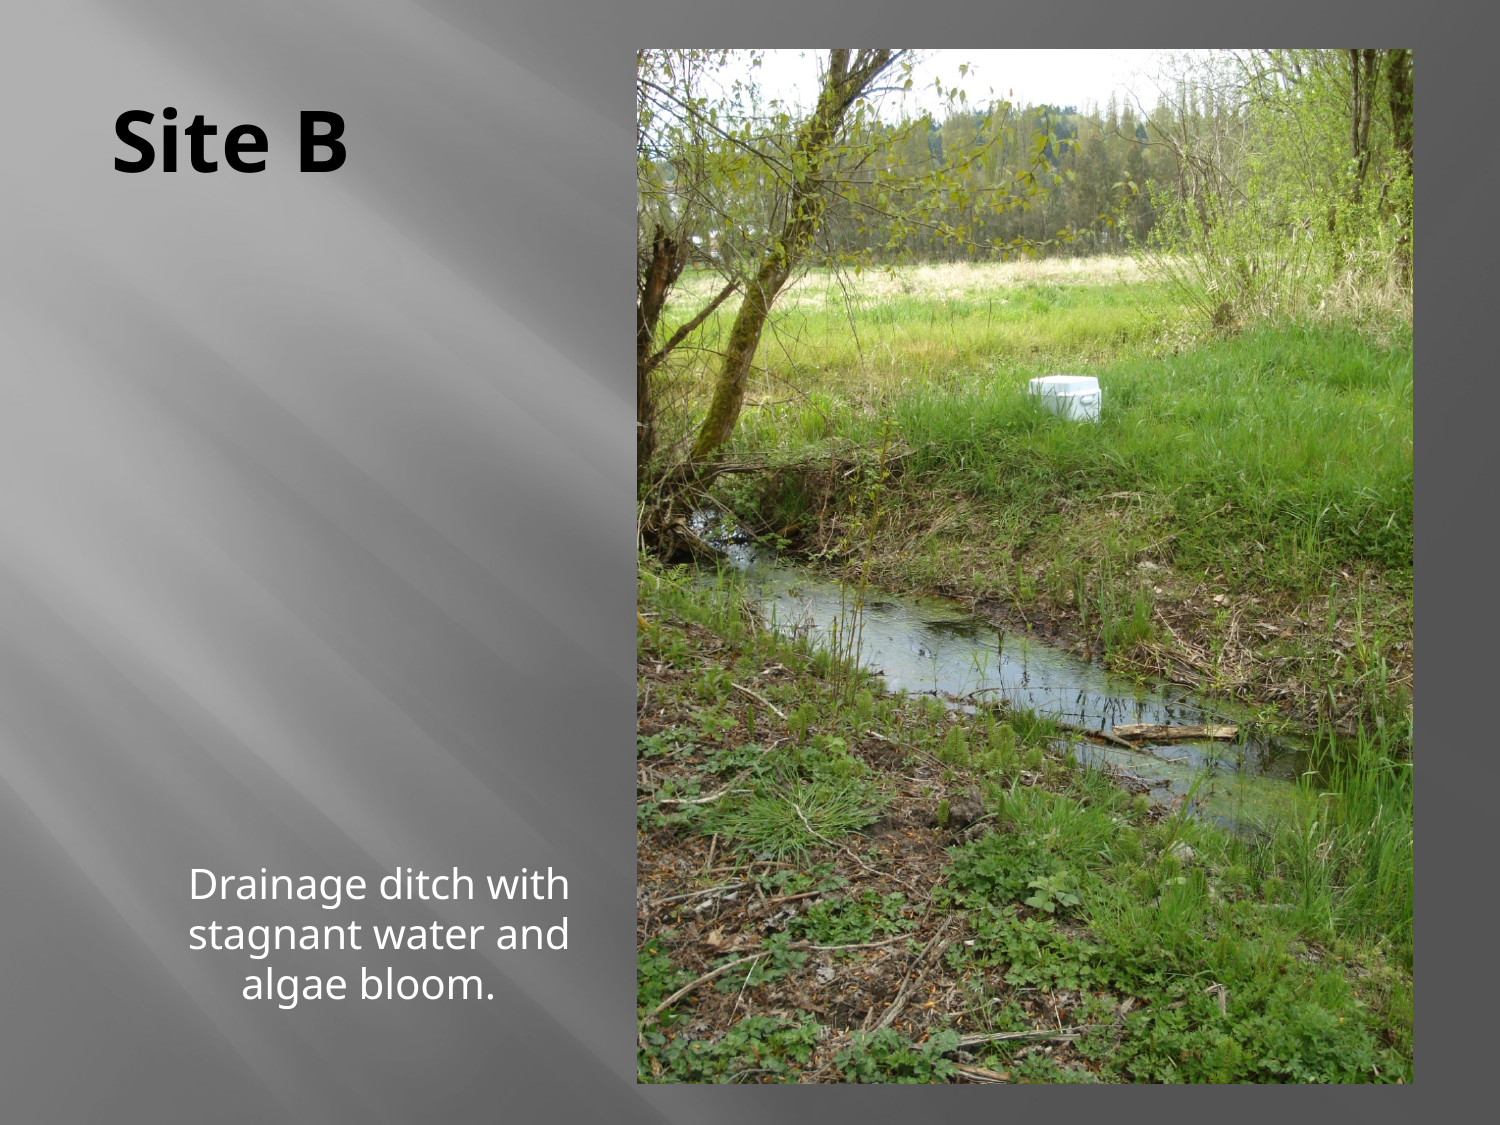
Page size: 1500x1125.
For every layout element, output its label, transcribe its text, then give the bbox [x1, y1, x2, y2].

title Site B [75, 45, 388, 233]
picture [637, 49, 1413, 1084]
list Drainage ditch with stagnant water and algae bloom. [62, 849, 613, 1018]
